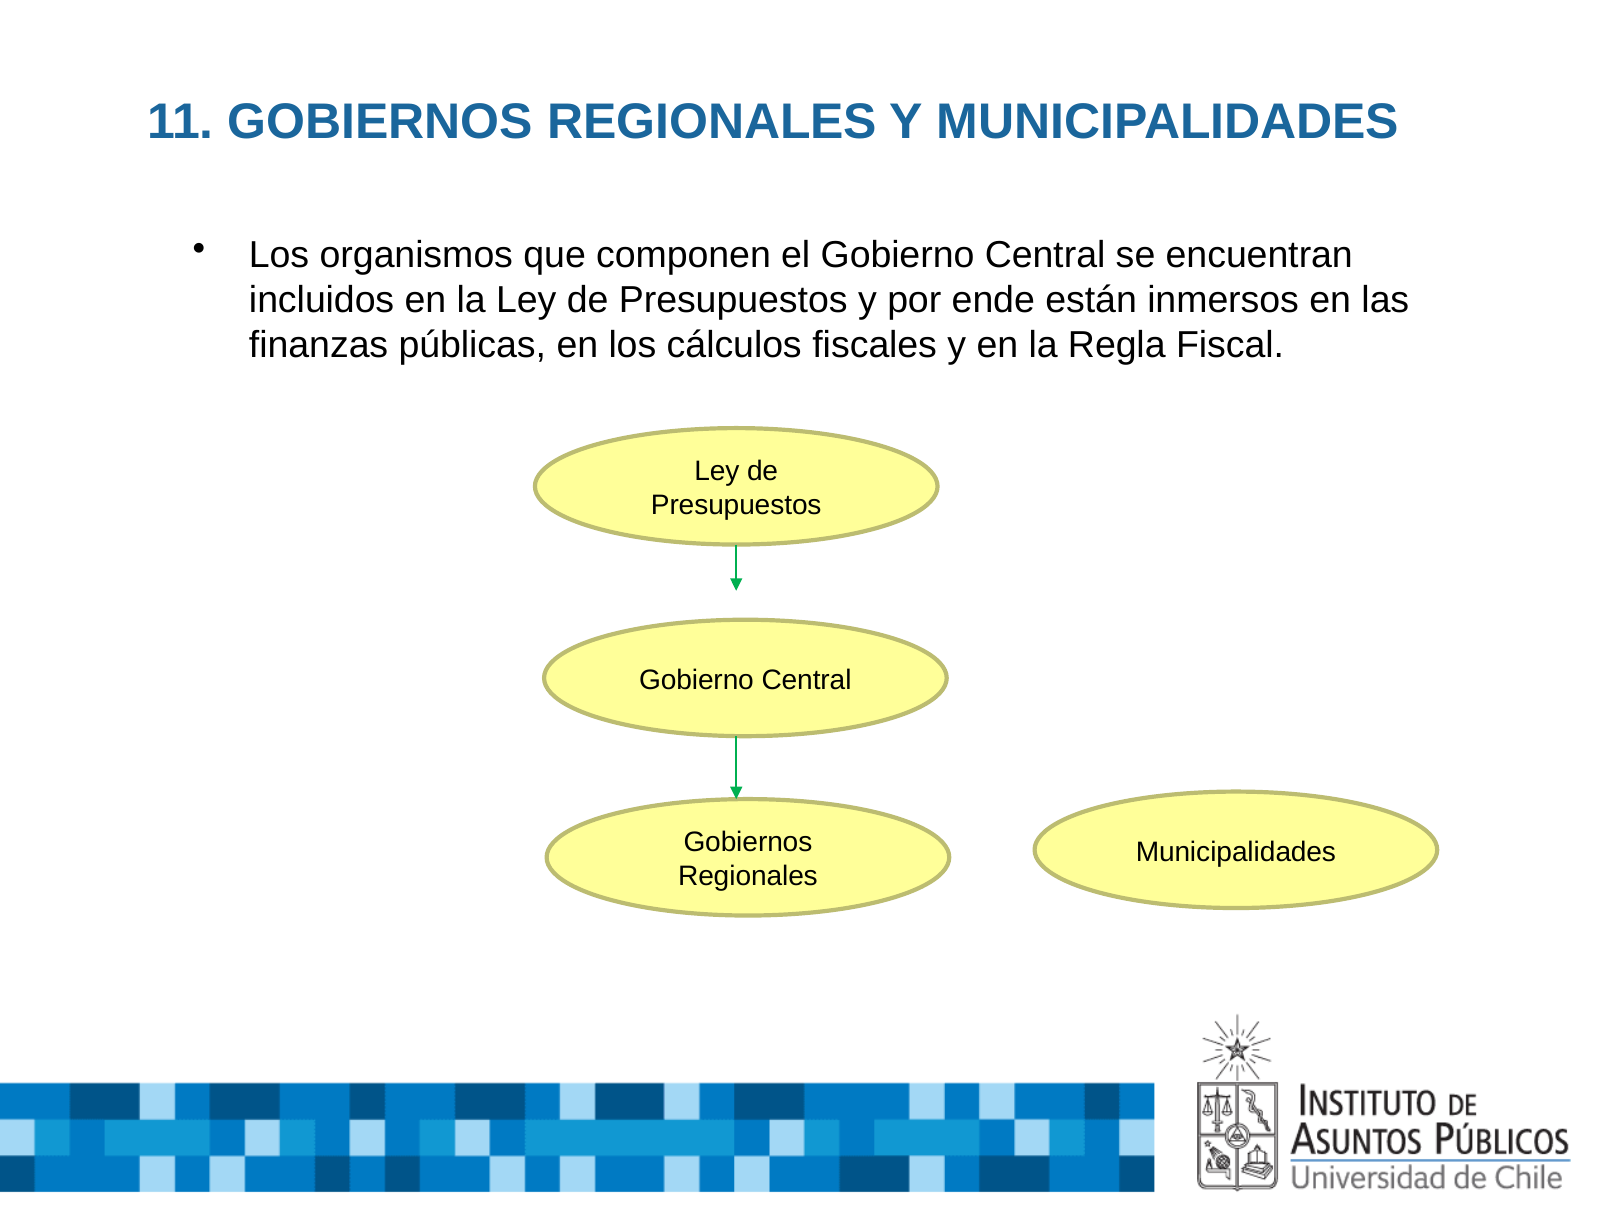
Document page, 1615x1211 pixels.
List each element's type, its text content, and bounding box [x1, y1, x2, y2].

title 11. GOBIERNOS REGIONALES Y MUNICIPALIDADES [131, 87, 1483, 260]
list Los organismos que componen el Gobierno Central se encuentran incluidos en la Ley de Presupuestos y por ende están inmersos en las finanzas públicas, en los cálculos fiscales y en la Regla Fiscal. [177, 222, 1432, 1062]
text_box Ley de Presupuestos [532, 425, 940, 547]
picture [0, 0, 1615, 1211]
text_box Municipalidades [1032, 789, 1440, 911]
text_box Gobiernos Regionales [544, 796, 952, 918]
text_box Gobierno Central [541, 617, 949, 739]
